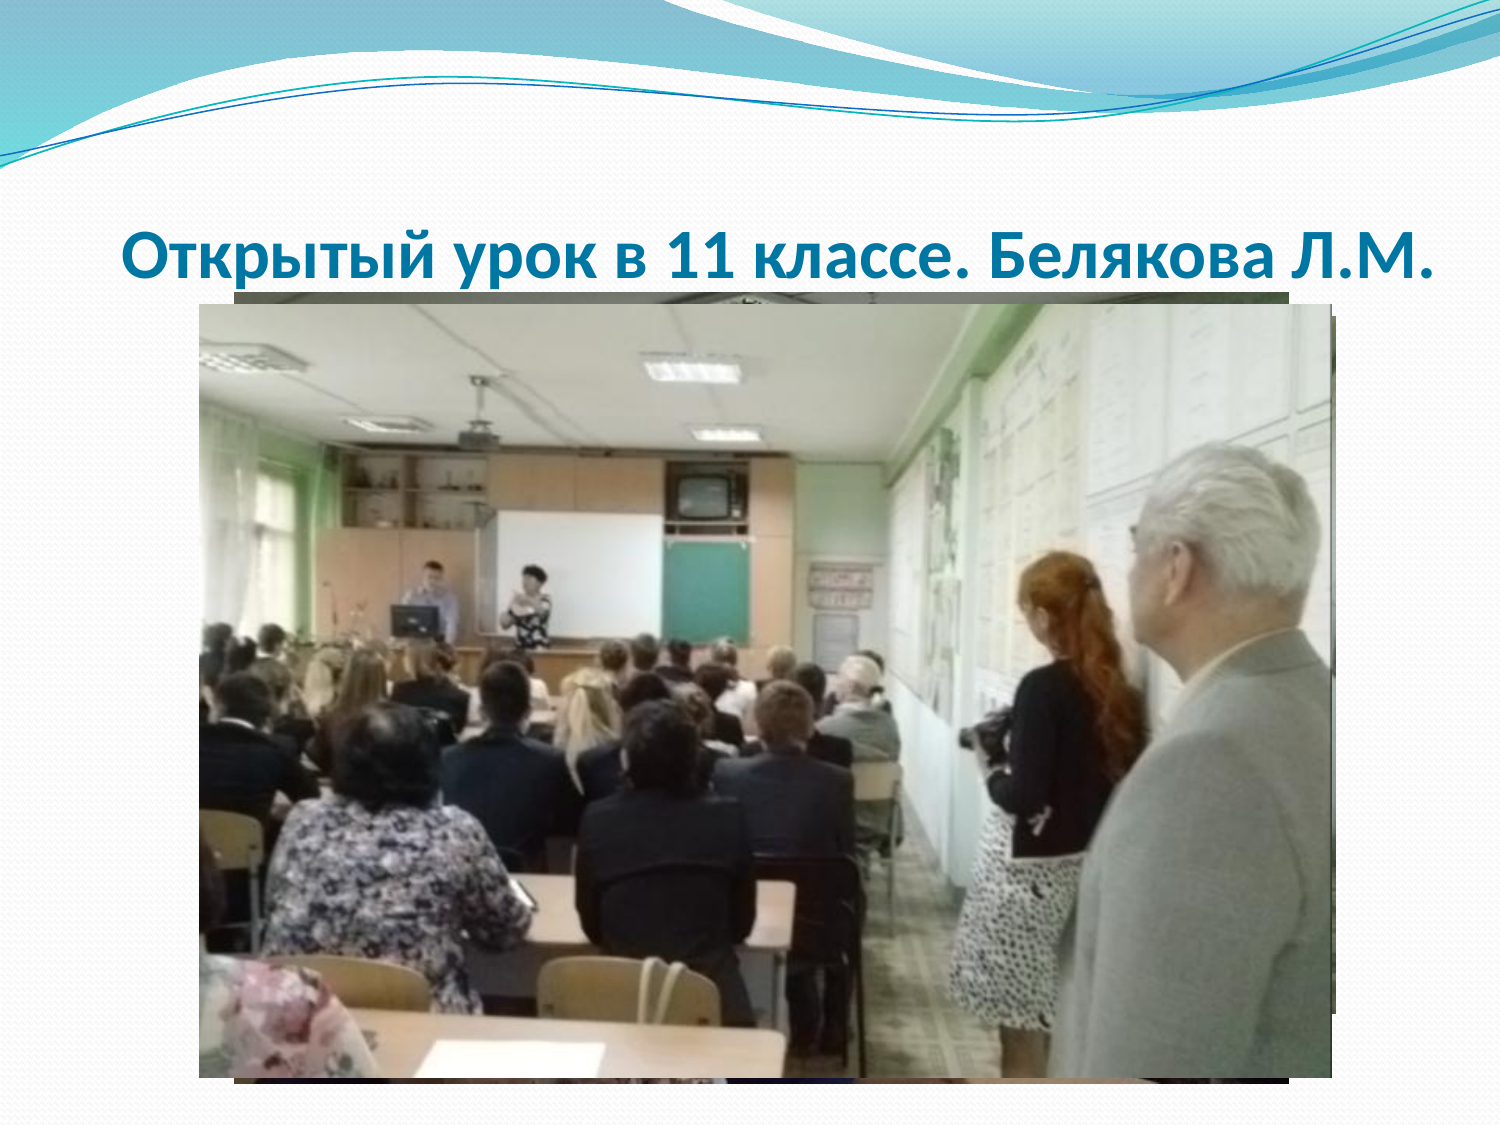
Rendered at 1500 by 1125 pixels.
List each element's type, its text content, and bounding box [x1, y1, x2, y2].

title Открытый урок в 11 классе. Белякова Л.М. [121, 105, 1500, 293]
picture [198, 292, 1332, 1079]
